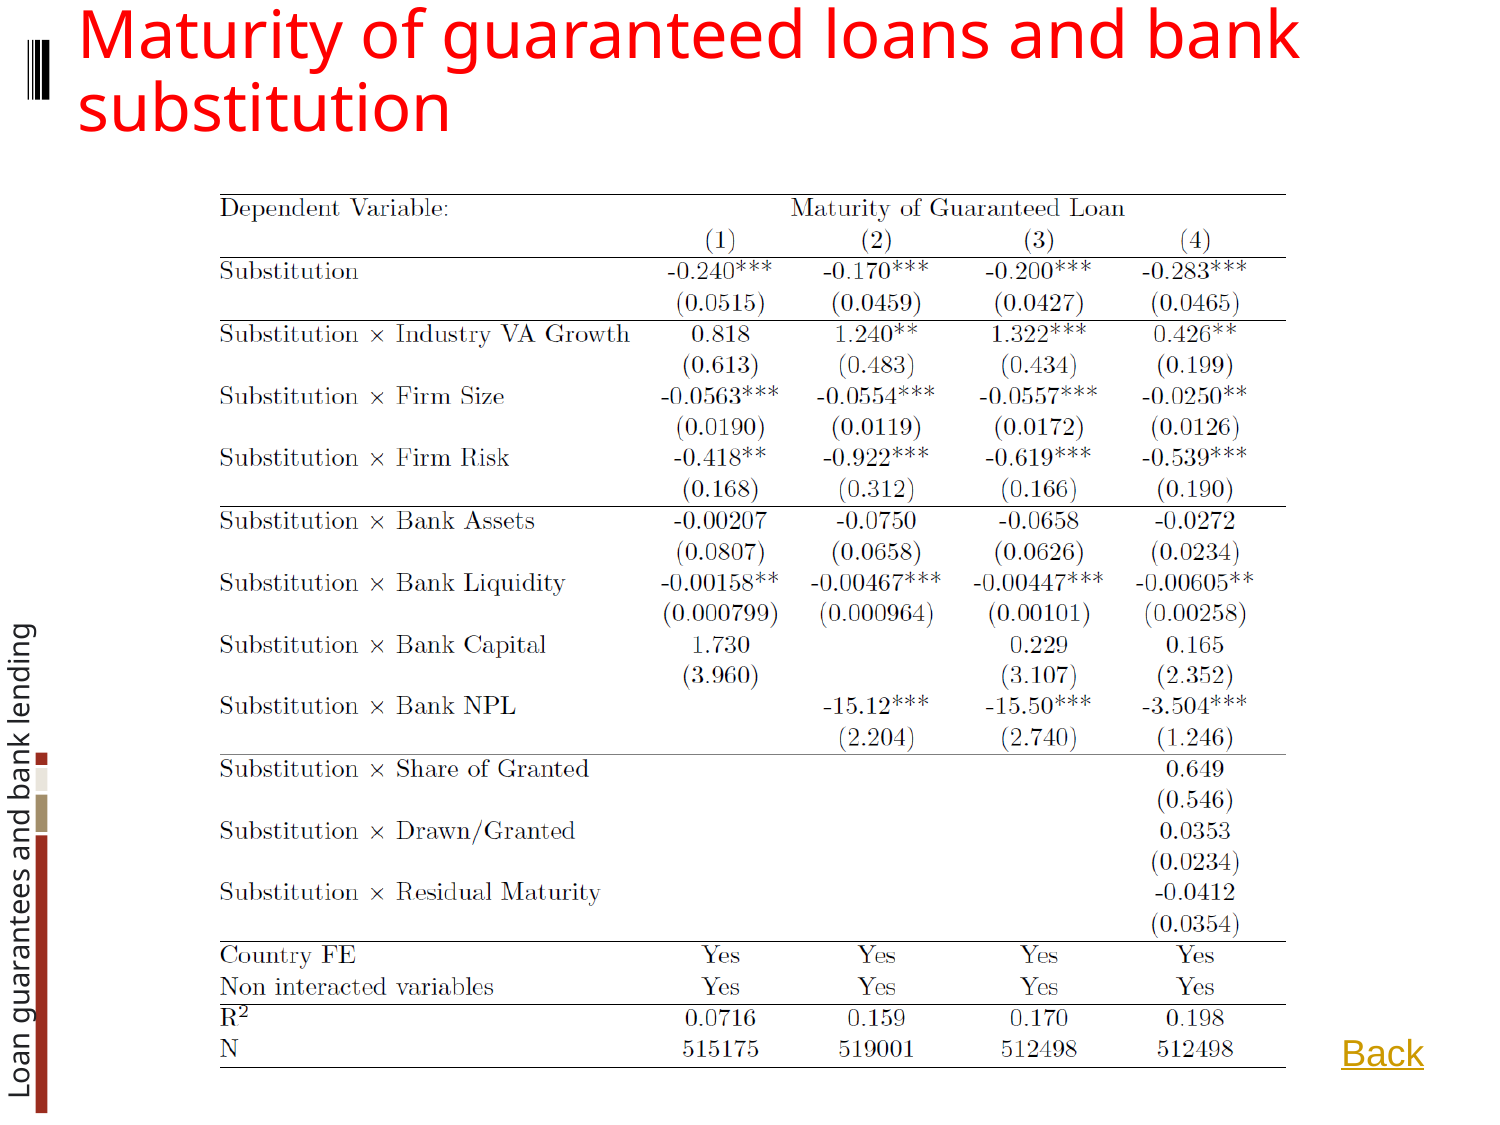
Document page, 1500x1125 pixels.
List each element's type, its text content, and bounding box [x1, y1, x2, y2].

text_box Back [1289, 1021, 1477, 1082]
picture [212, 187, 1290, 1079]
title Maturity of guaranteed loans and bank substitution [63, 6, 1492, 141]
